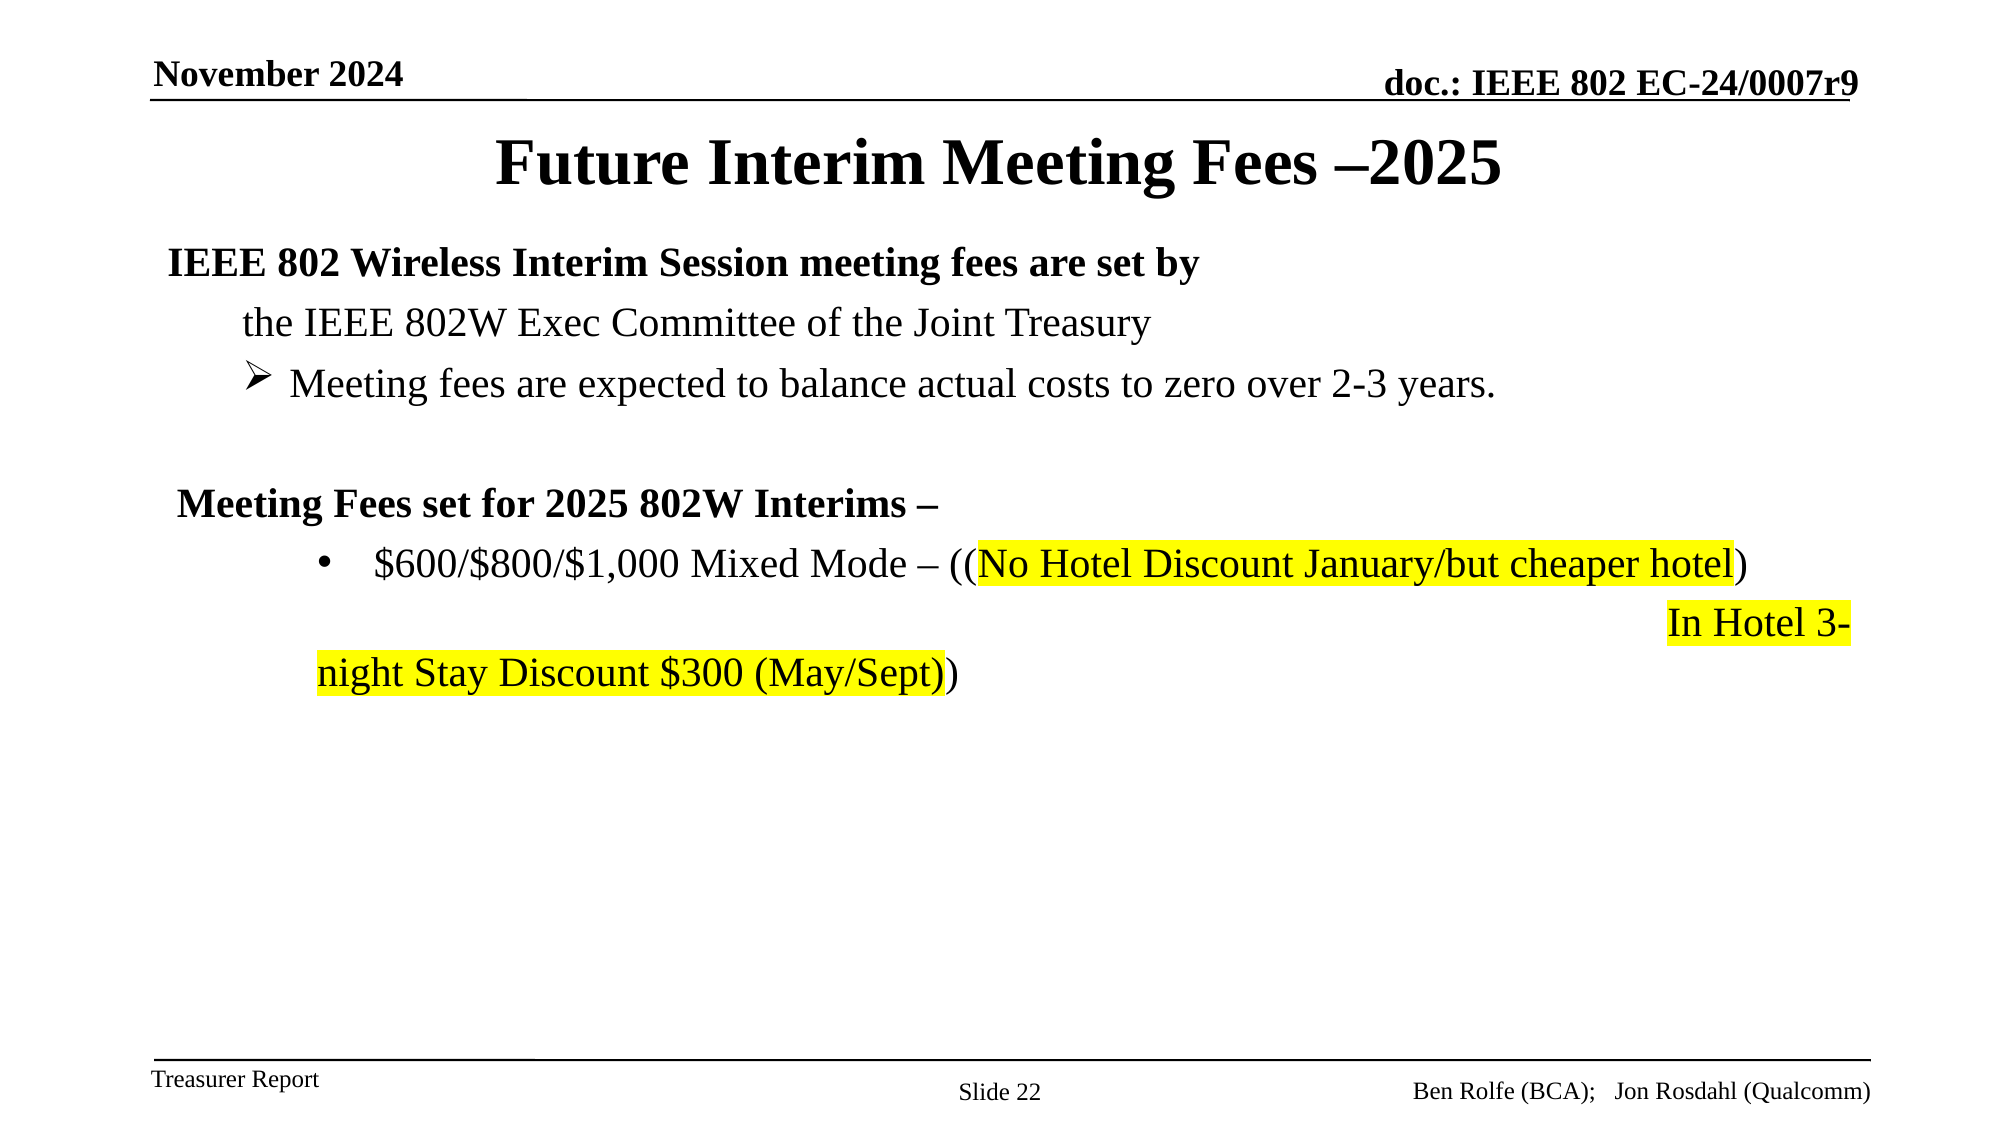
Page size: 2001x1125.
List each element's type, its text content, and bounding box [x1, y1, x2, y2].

footer Ben Rolfe (BCA); Jon Rosdahl (Qualcomm) [1174, 1074, 1872, 1105]
list IEEE 802 Wireless Interim Session meeting fees are set by the IEEE 802W Exec Committee of the Joint Treasury Meeting fees are expected to balance actual costs to zero over 2-3 years. Meeting Fees set for 2025 802W Interims – $600/$800/$1,000 Mixed Mode – ((No Hotel Discount January/but cheaper hotel) In Hotel 3-night Stay Discount $300 (May/Sept)) [152, 226, 1869, 1039]
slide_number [153, 48, 564, 94]
title Future Interim Meeting Fees –2025 [149, 112, 1850, 204]
slide_number Slide 22 [943, 1075, 1057, 1118]
